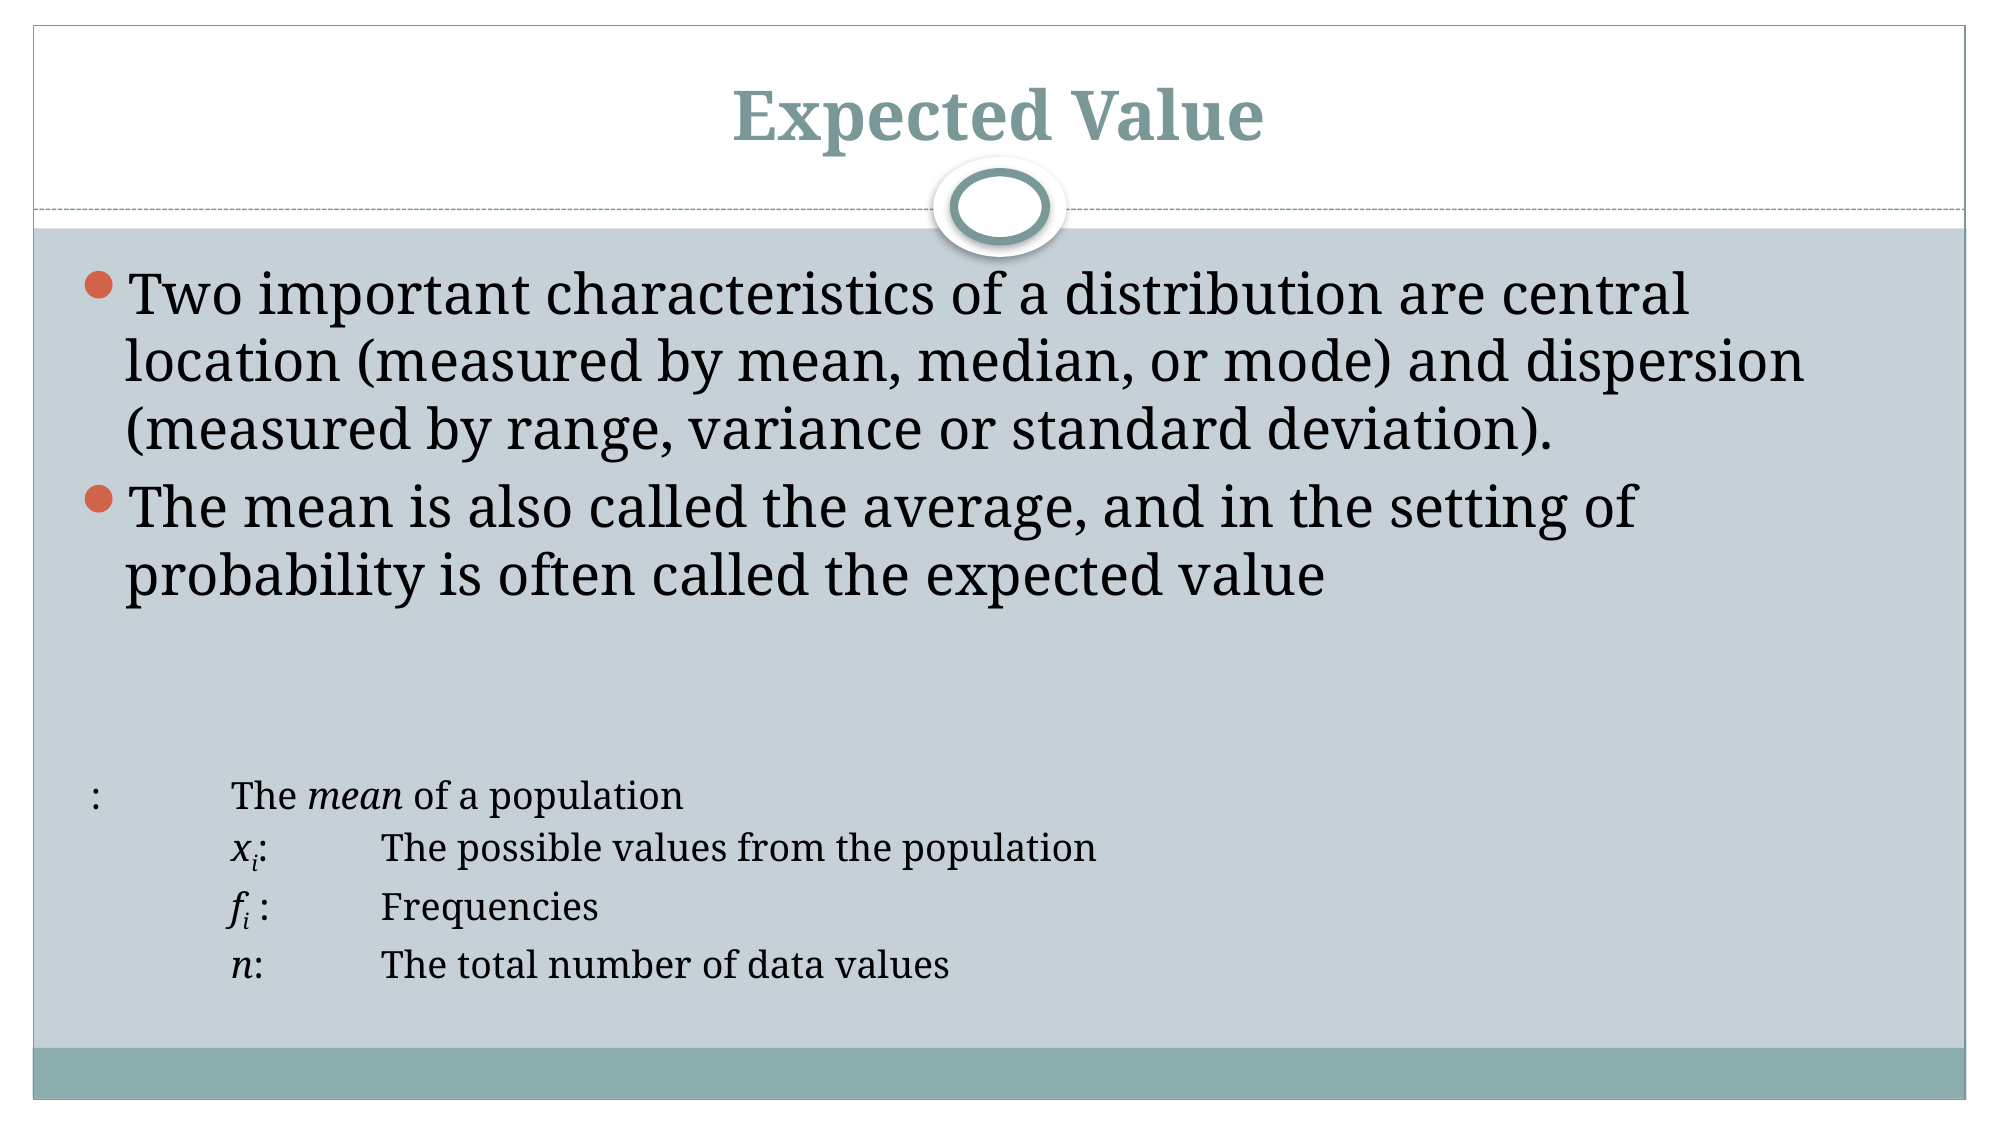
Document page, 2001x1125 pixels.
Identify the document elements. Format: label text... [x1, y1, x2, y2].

title Expected Value [66, 37, 1933, 162]
